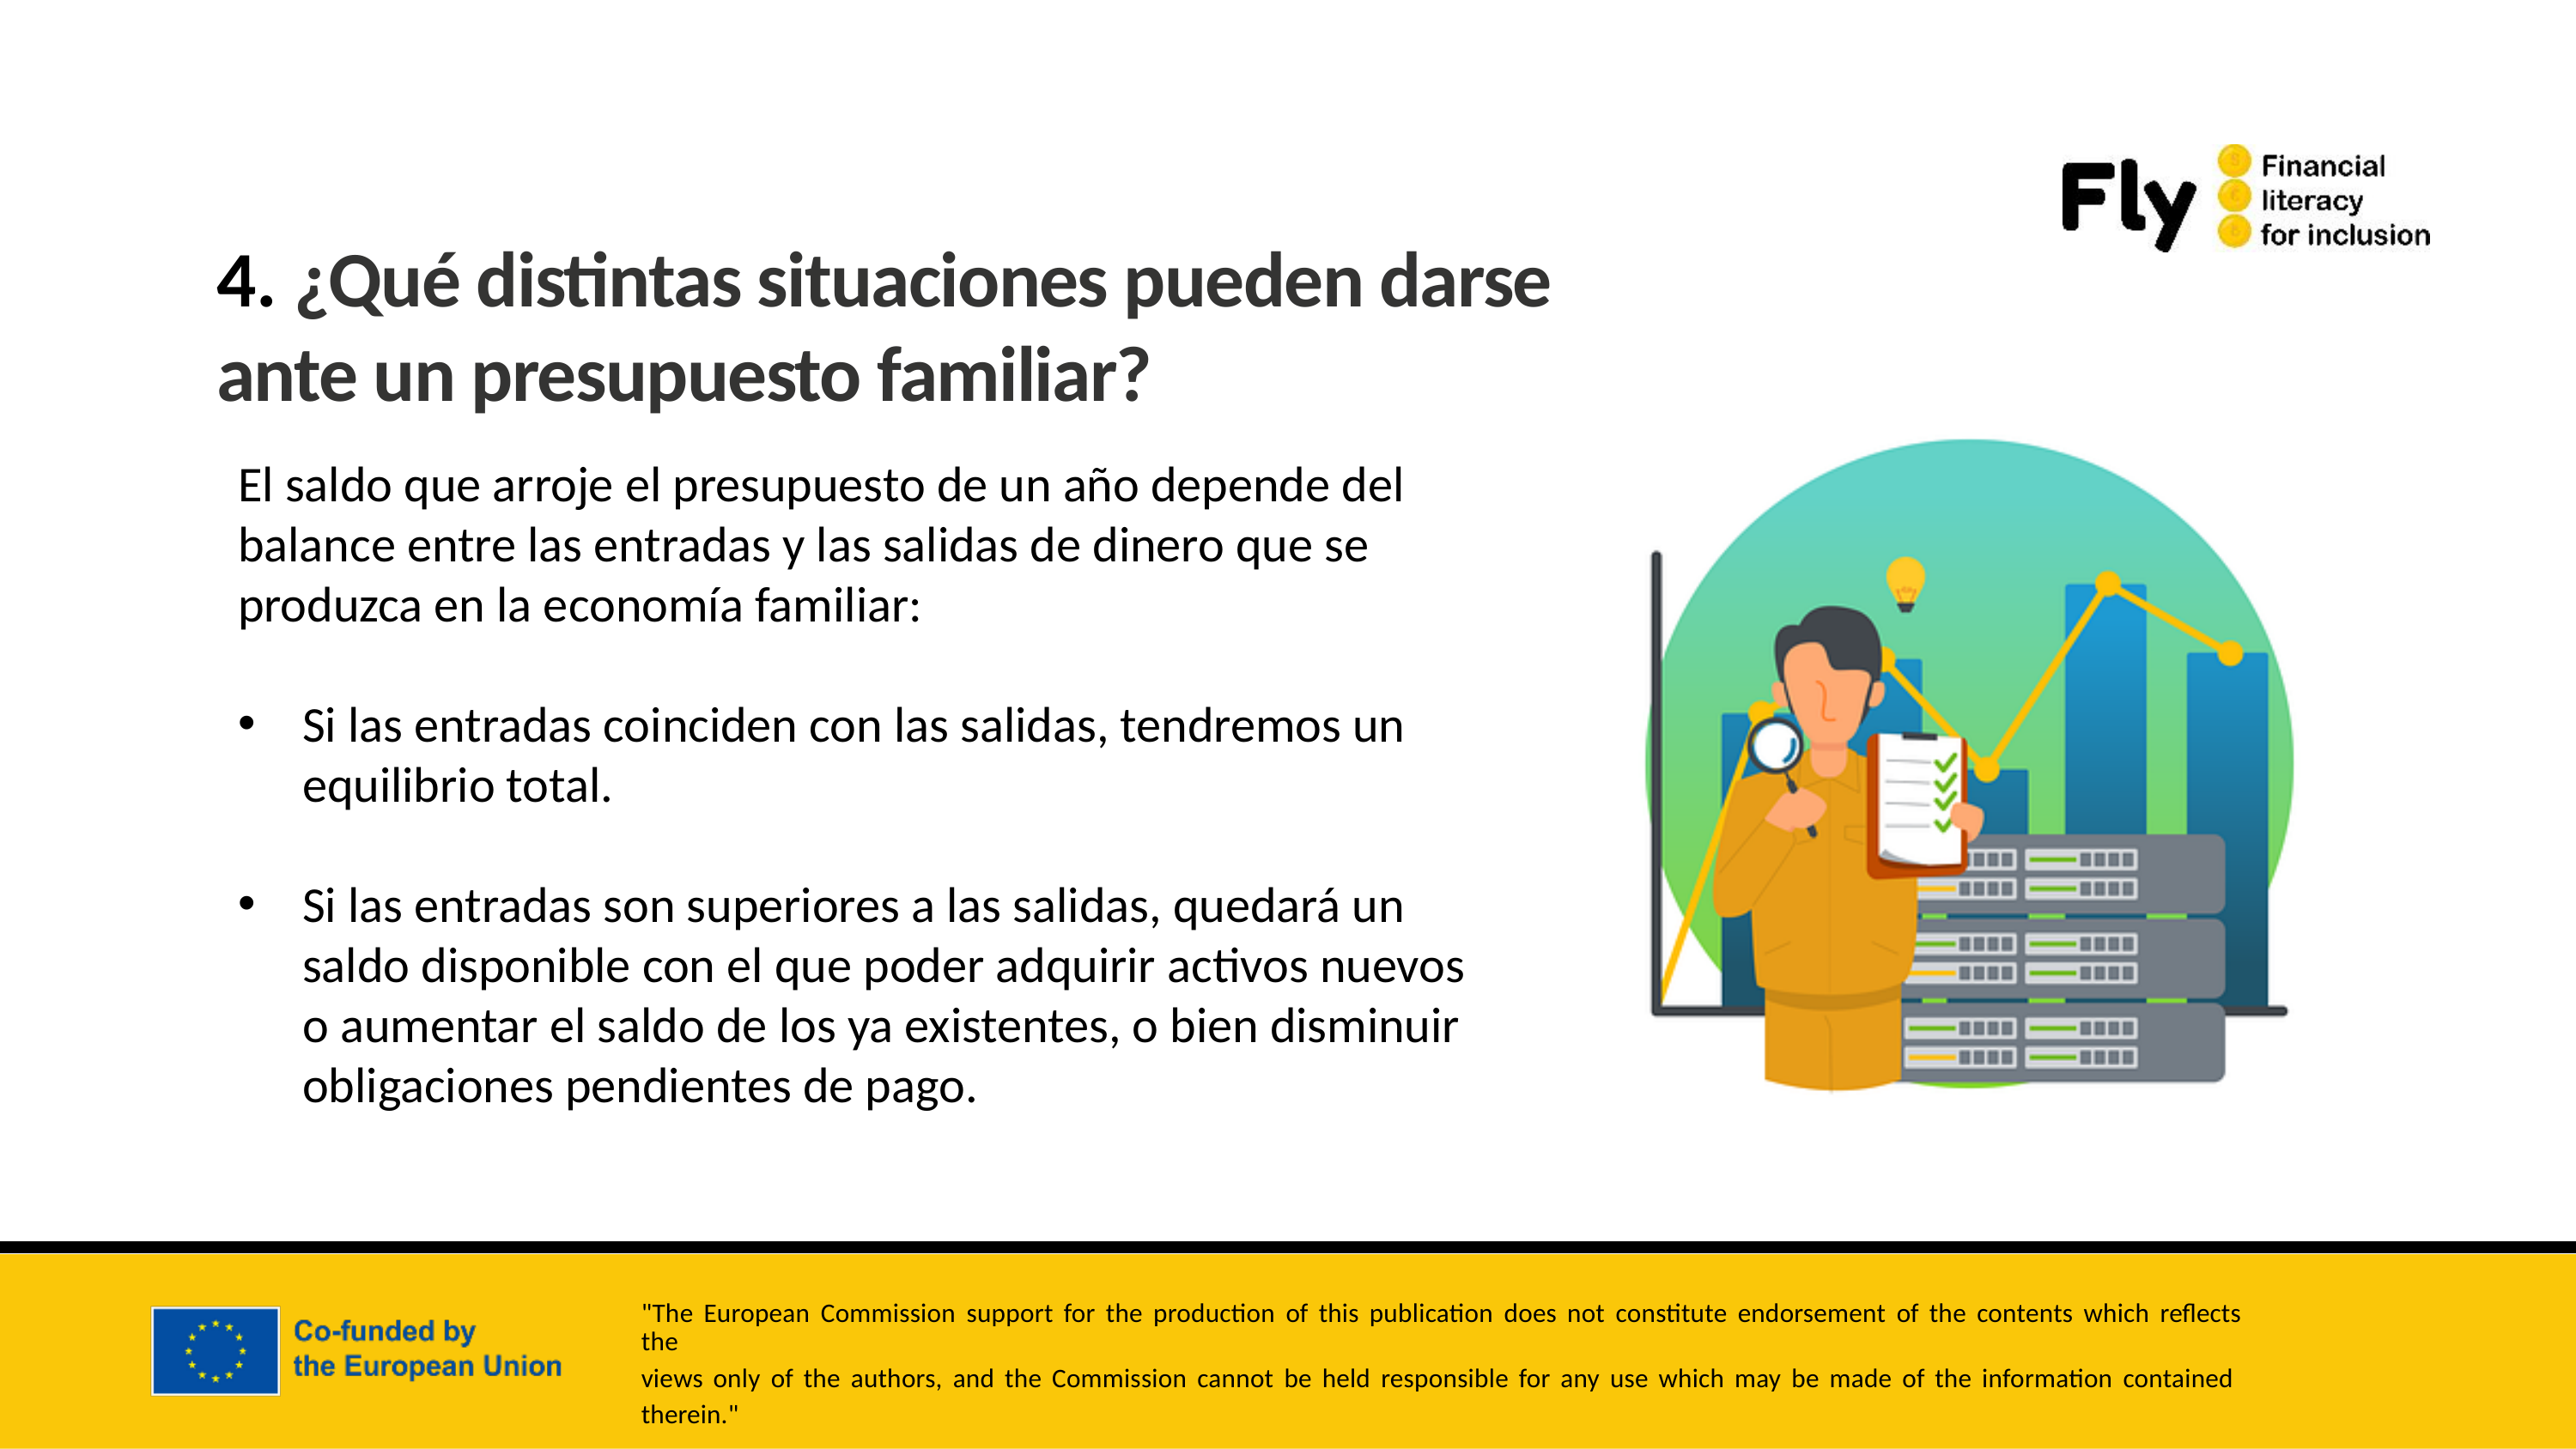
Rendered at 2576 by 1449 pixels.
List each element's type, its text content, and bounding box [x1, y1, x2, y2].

picture [149, 1304, 593, 1399]
text_box 4. ¿Qué distintas situaciones pueden darse ante un presupuesto familiar? [204, 221, 1621, 423]
picture [1577, 380, 2394, 1149]
text_box El saldo que arroje el presupuesto de un año depende del balance entre las entradas y las salidas de dinero que se produzca en la economía familiar: Si las entradas coinciden con las salidas, tendremos un equilibrio total. Si las entradas son superiores a las salidas, quedará un saldo disponible con el que poder adquirir activos nuevos o aumentar el saldo de los ya existentes, o bien disminuir obligaciones pendientes de pago. [225, 445, 1481, 1240]
picture [2063, 144, 2430, 252]
